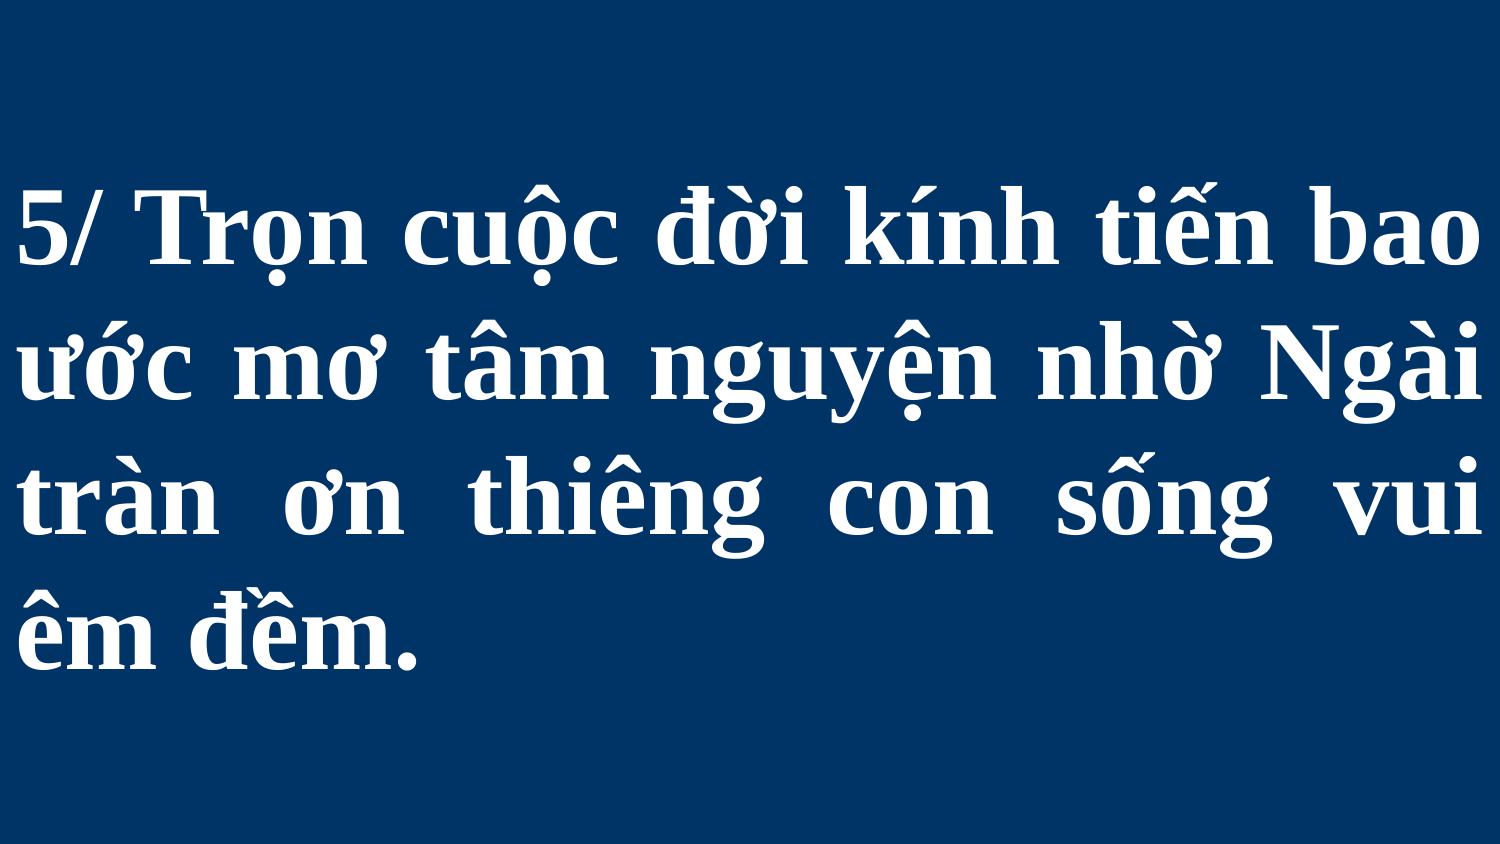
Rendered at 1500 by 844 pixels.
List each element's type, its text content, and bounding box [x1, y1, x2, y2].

title 5/ Trọn cuộc đời kính tiến bao ước mơ tâm nguyện nhờ Ngài tràn ơn thiêng con sống vui êm đềm. [0, 0, 1500, 844]
